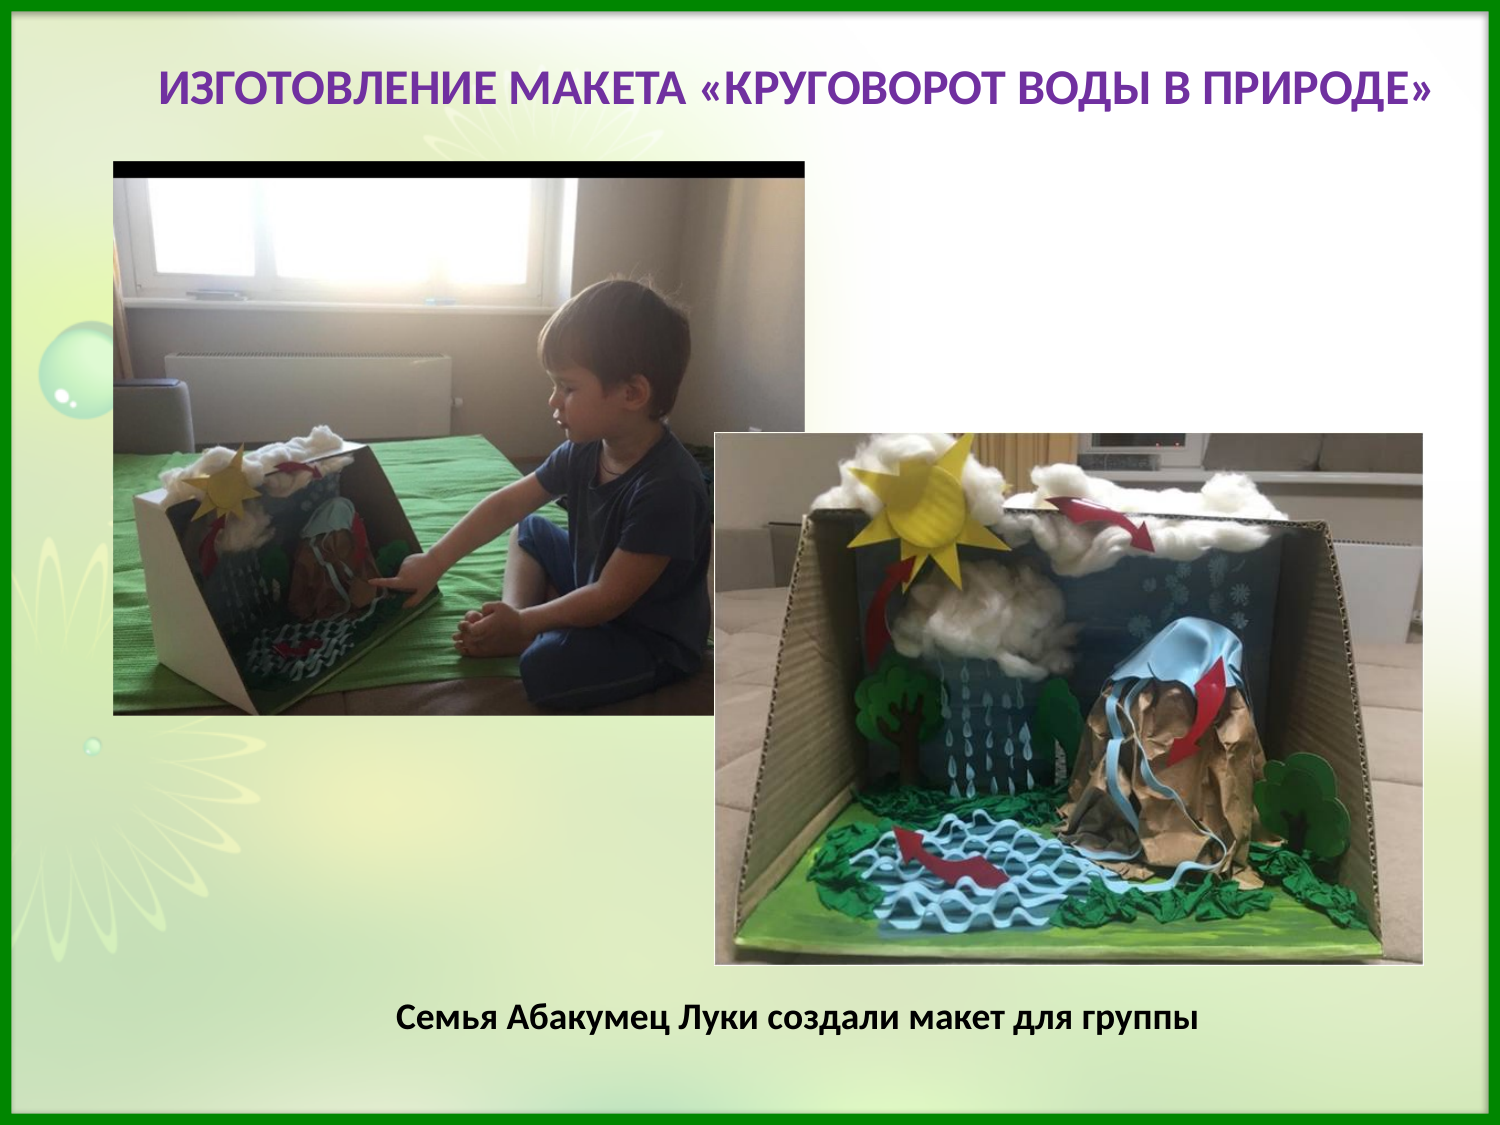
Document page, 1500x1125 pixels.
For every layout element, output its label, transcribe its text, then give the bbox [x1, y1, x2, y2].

text_box [0, 0, 1500, 1125]
title ИЗГОТОВЛЕНИЕ МАКЕТА «КРУГОВОРОТ ВОДЫ В ПРИРОДЕ» [140, 13, 1456, 217]
text_box Семья Абакумец Луки создали макет для группы [140, 984, 1456, 1105]
picture [111, 160, 1424, 967]
